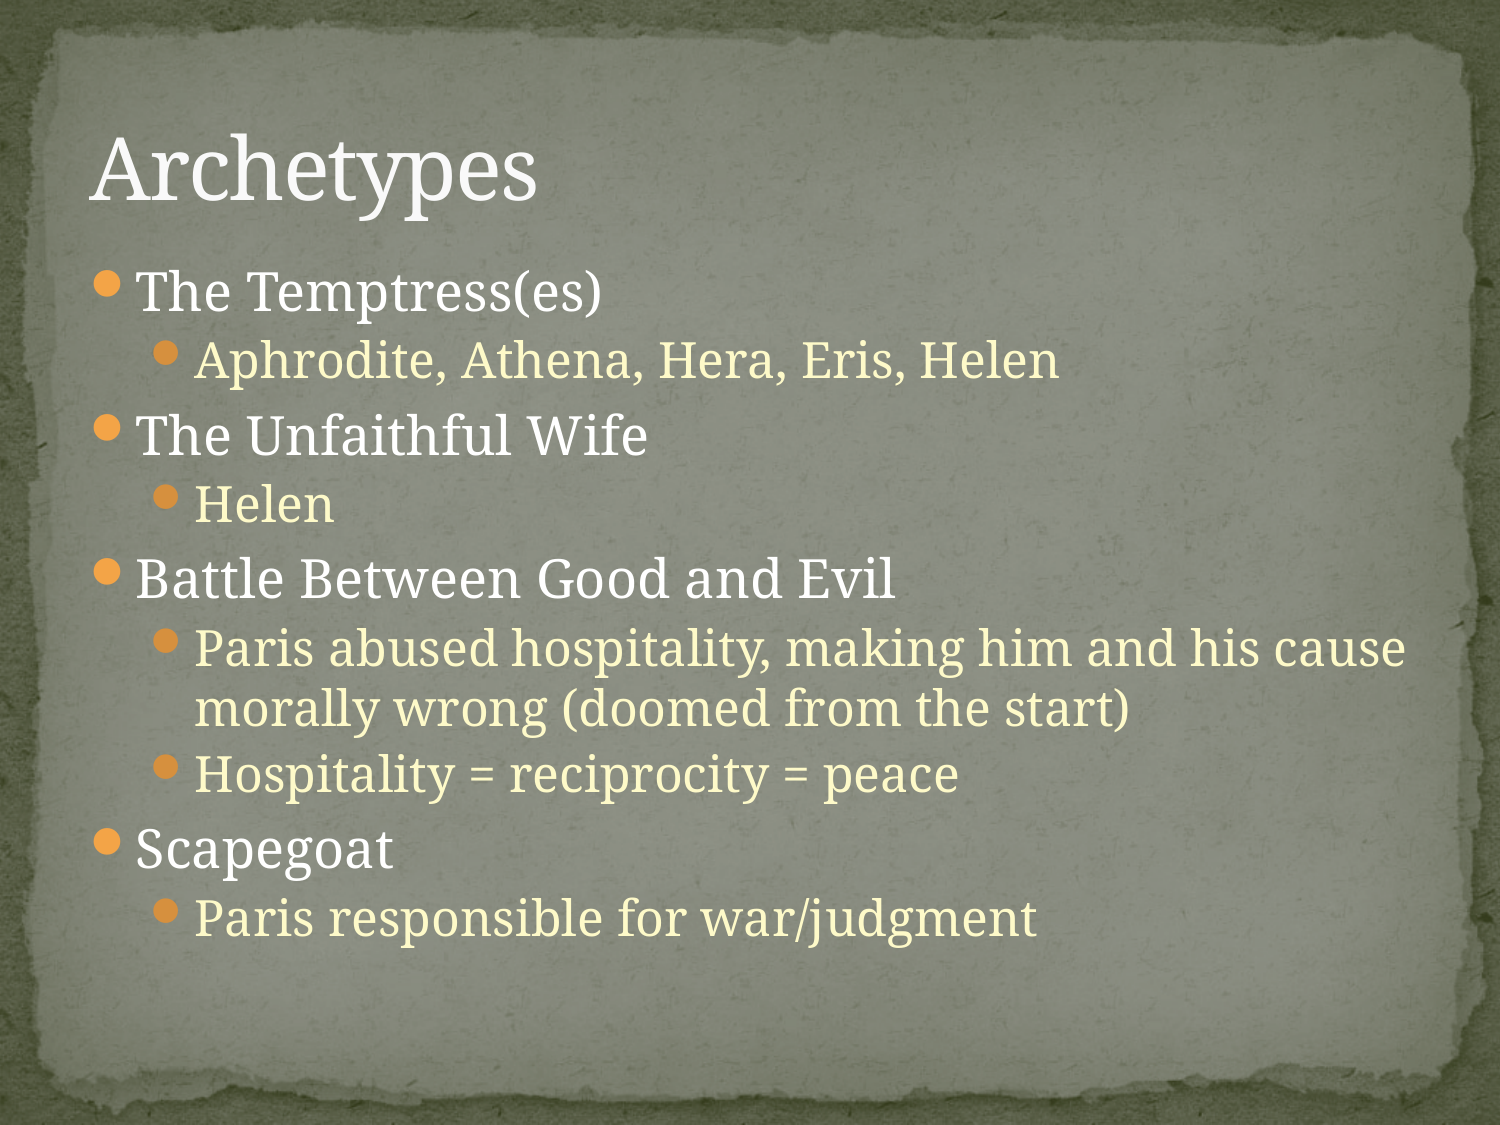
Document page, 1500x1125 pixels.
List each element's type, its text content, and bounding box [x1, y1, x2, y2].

title Archetypes [74, 24, 1425, 225]
list The Temptress(es) Aphrodite, Athena, Hera, Eris, Helen The Unfaithful Wife Helen Battle Between Good and Evil Paris abused hospitality, making him and his cause morally wrong (doomed from the start) Hospitality = reciprocity = peace Scapegoat Paris responsible for war/judgment [75, 249, 1425, 1000]
